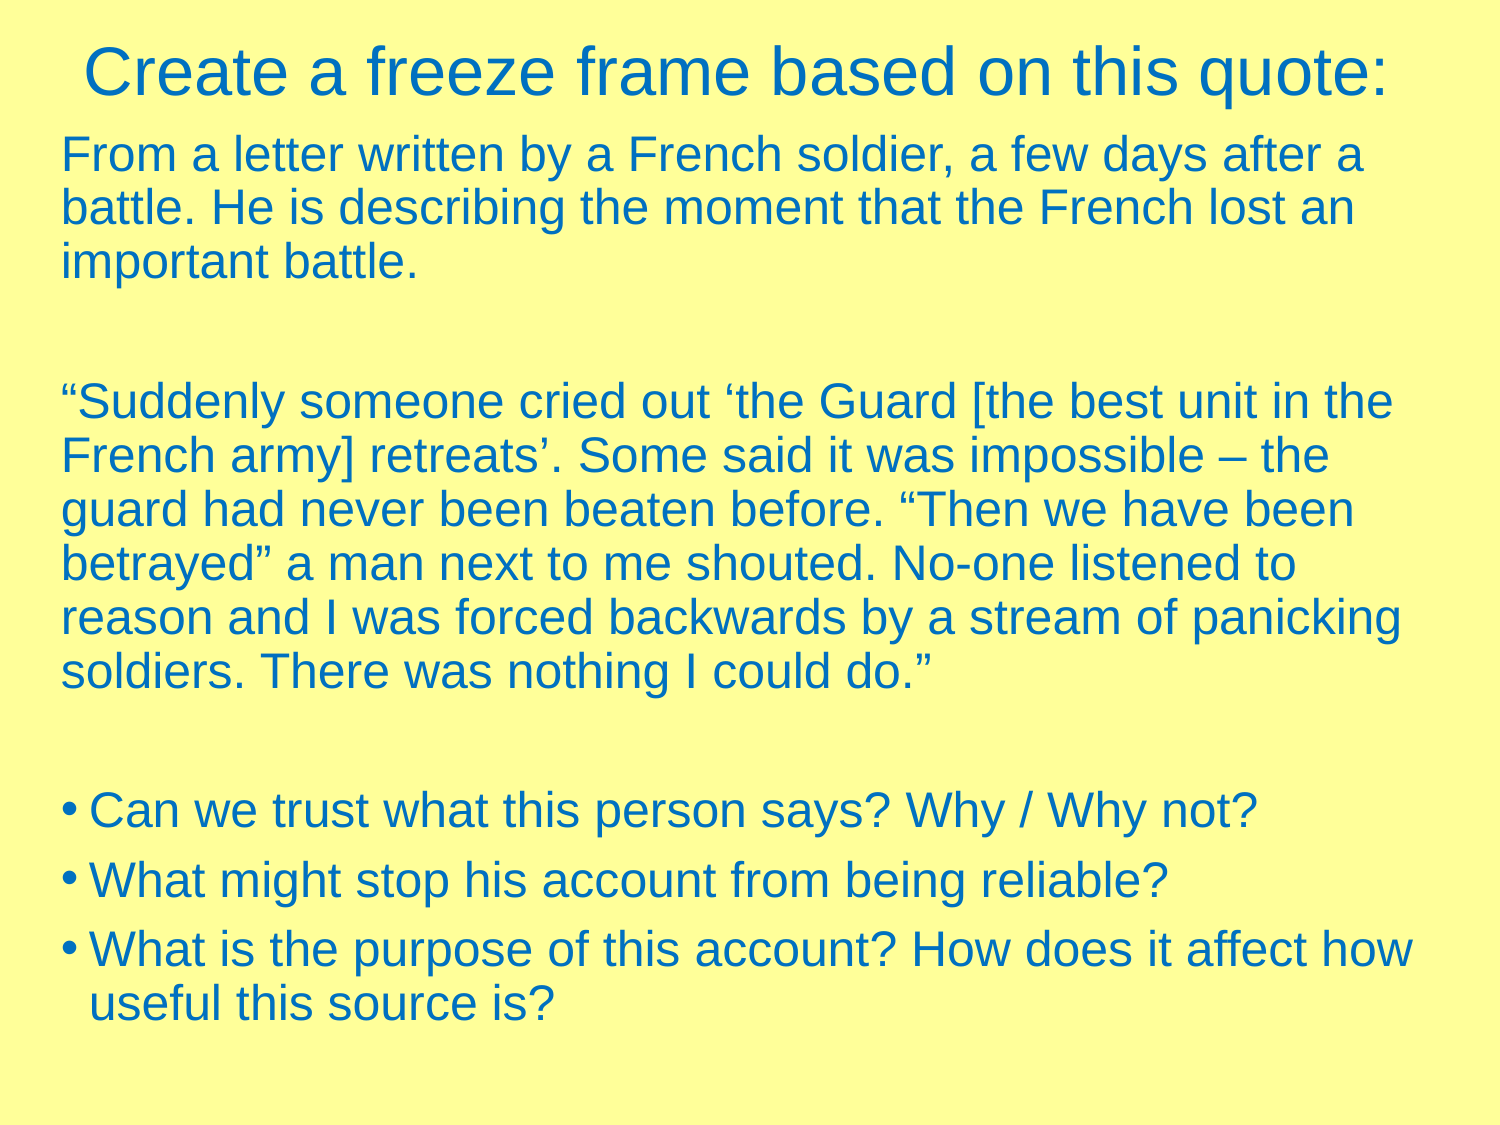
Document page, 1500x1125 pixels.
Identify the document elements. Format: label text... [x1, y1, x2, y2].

title Create a freeze frame based on this quote: [68, 0, 1432, 120]
list From a letter written by a French soldier, a few days after a battle. He is describing the moment that the French lost an important battle. “Suddenly someone cried out ‘the Guard [the best unit in the French army] retreats’. Some said it was impossible – the guard had never been beaten before. “Then we have been betrayed” a man next to me shouted. No-one listened to reason and I was forced backwards by a stream of panicking soldiers. There was nothing I could do.” Can we trust what this person says? Why / Why not? What might stop his account from being reliable? What is the purpose of this account? How does it affect how useful this source is? [45, 120, 1455, 1078]
